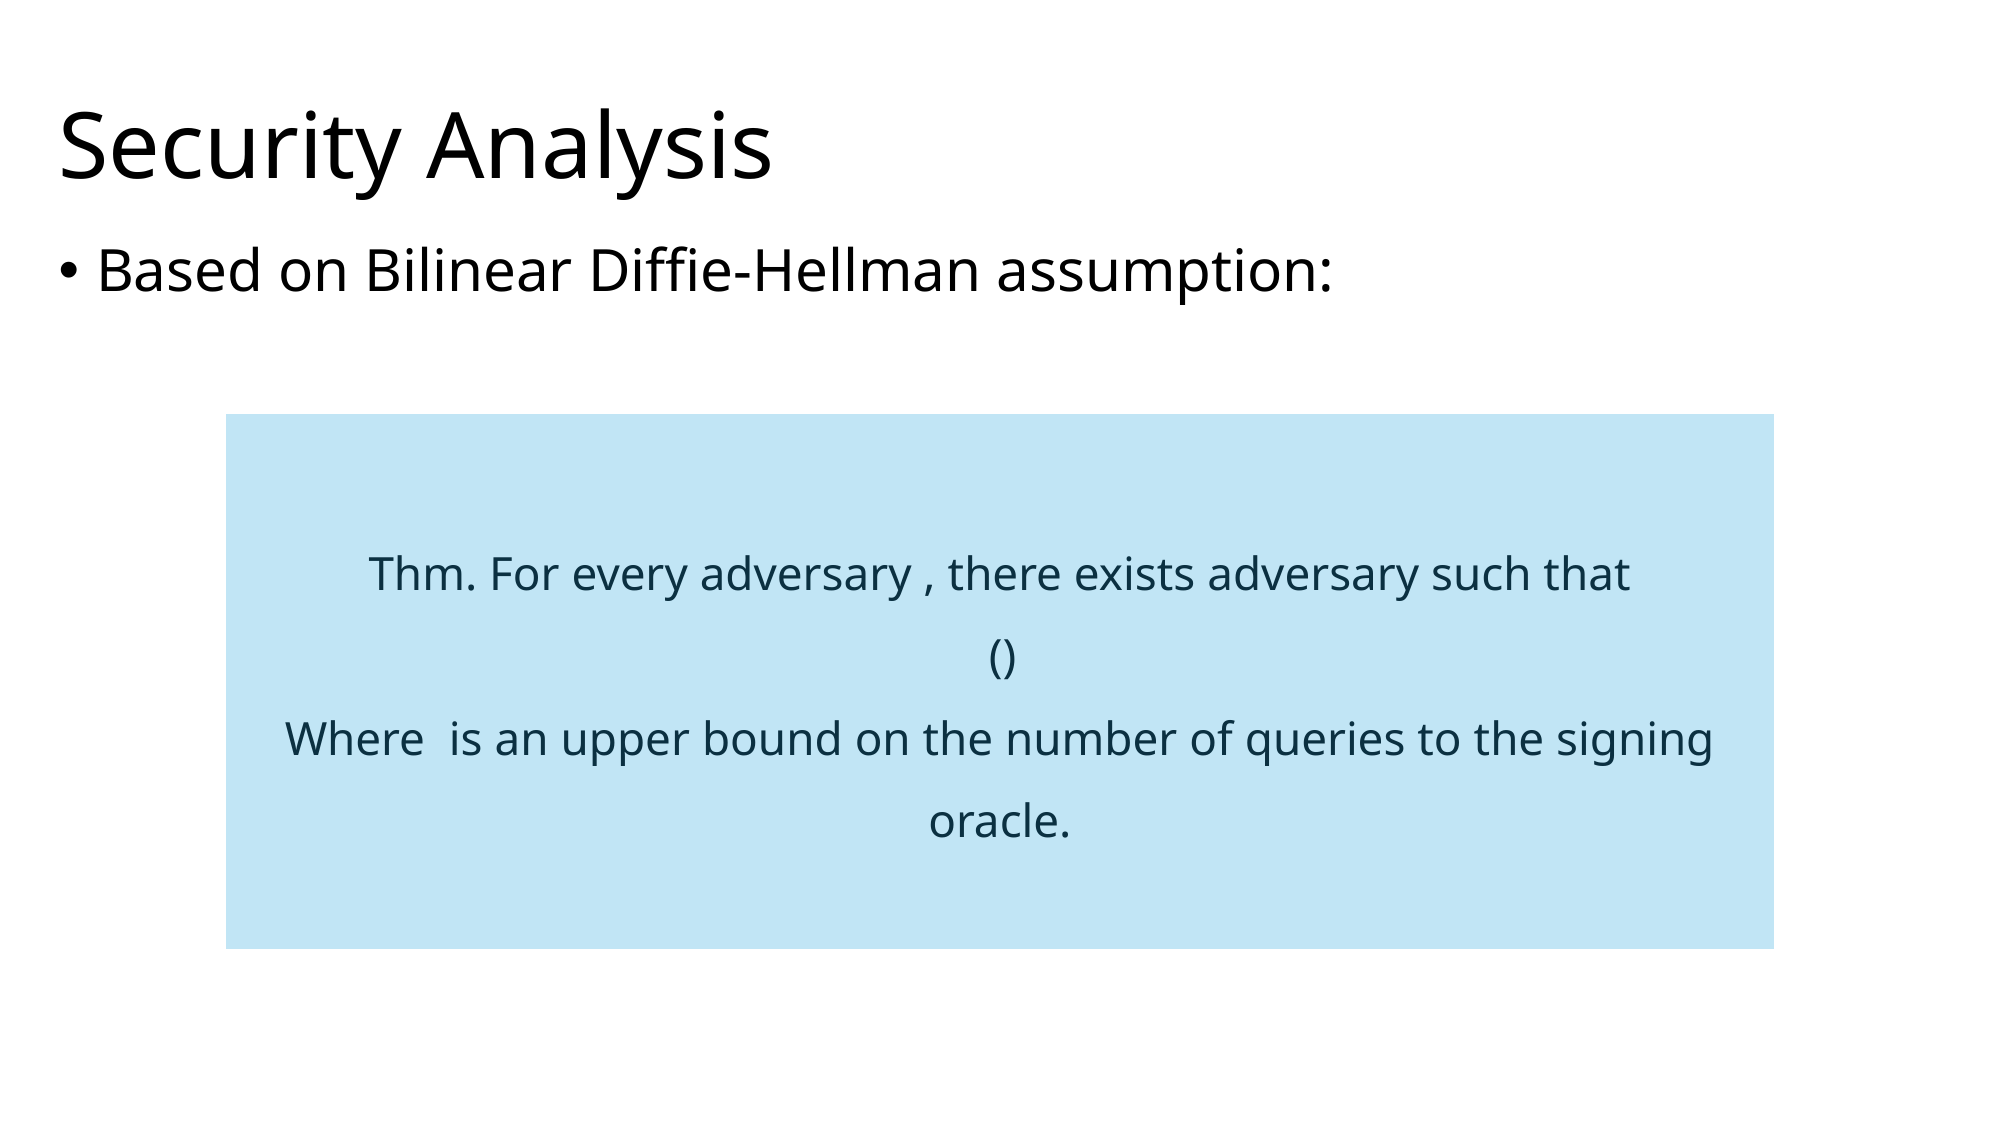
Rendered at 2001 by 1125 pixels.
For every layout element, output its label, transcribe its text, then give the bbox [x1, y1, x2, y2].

list Based on Bilinear Diffie-Hellman assumption: [43, 234, 1769, 948]
title Security Analysis [43, 40, 1769, 234]
